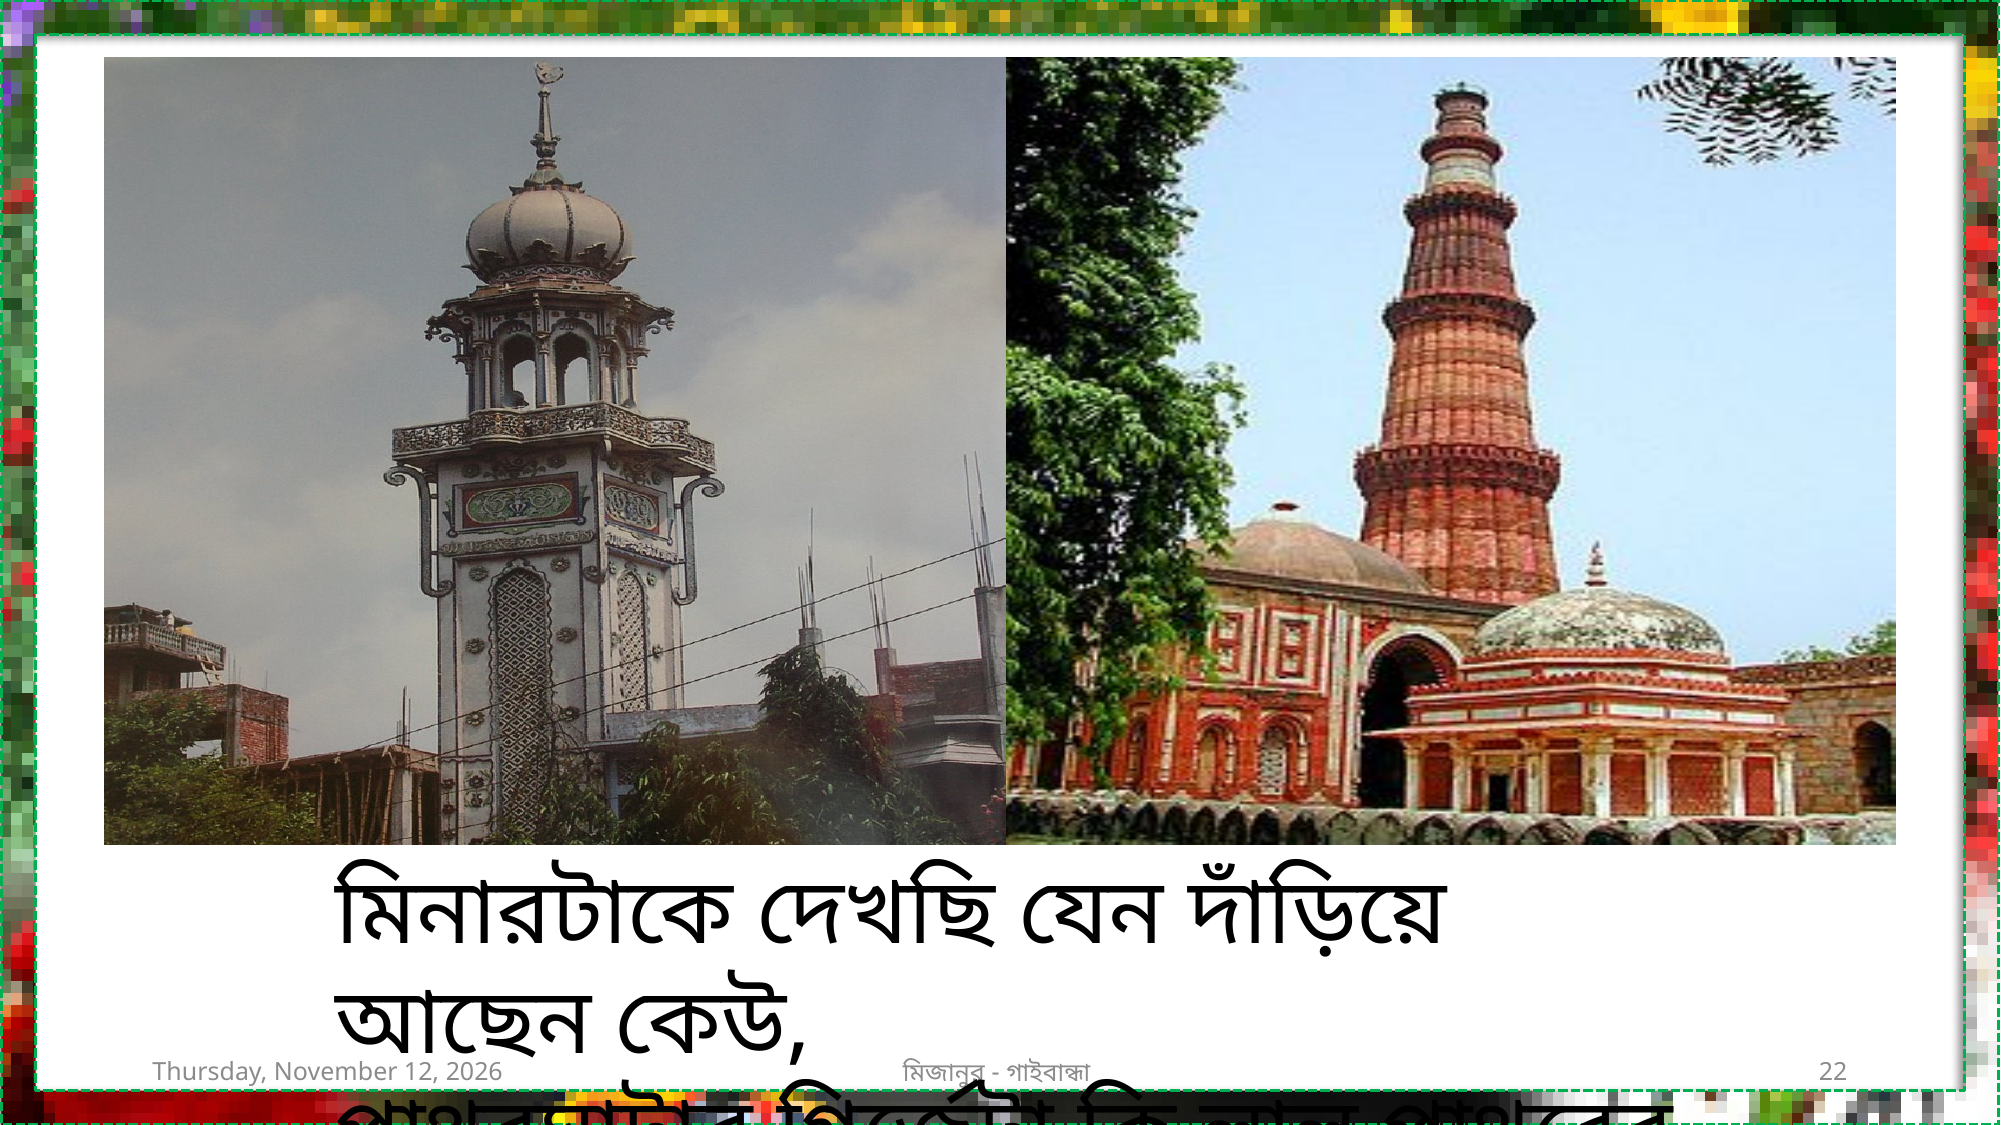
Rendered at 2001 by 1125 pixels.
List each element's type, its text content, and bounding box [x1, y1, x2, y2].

text_box মিনারটাকে দেখছি যেন দাঁড়িয়ে আছেন কেউ, পাথরঘাটার গির্জেটা কি লাল পাথরের ঢেউ ? [320, 845, 1692, 1125]
slide_number 22 [1692, 1042, 1863, 1103]
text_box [104, 57, 1896, 845]
picture [1, 0, 1999, 1125]
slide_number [137, 1042, 320, 1103]
